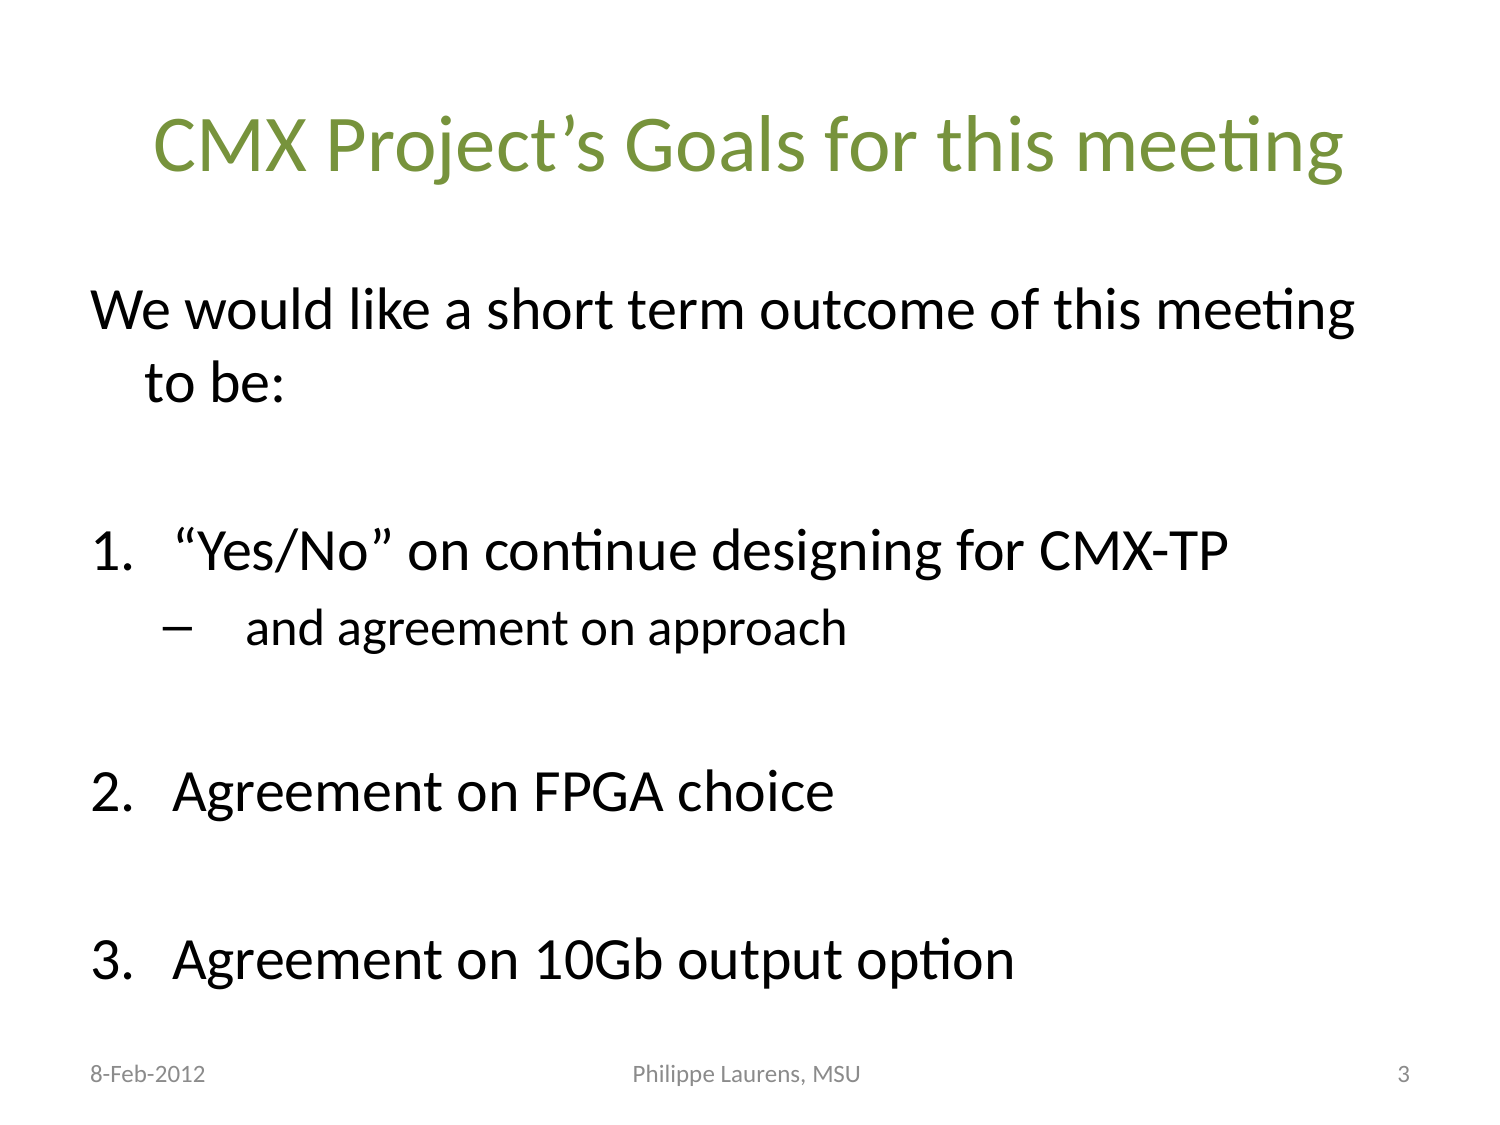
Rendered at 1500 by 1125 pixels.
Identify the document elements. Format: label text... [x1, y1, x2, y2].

slide_number 3 [1074, 1042, 1425, 1103]
footer Philippe Laurens, MSU [512, 1042, 988, 1103]
title CMX Project’s Goals for this meeting [75, 45, 1425, 233]
list We would like a short term outcome of this meeting to be: “Yes/No” on continue designing for CMX-TP and agreement on approach Agreement on FPGA choice Agreement on 10Gb output option [75, 262, 1425, 1005]
slide_number 8-Feb-2012 [75, 1042, 425, 1103]
